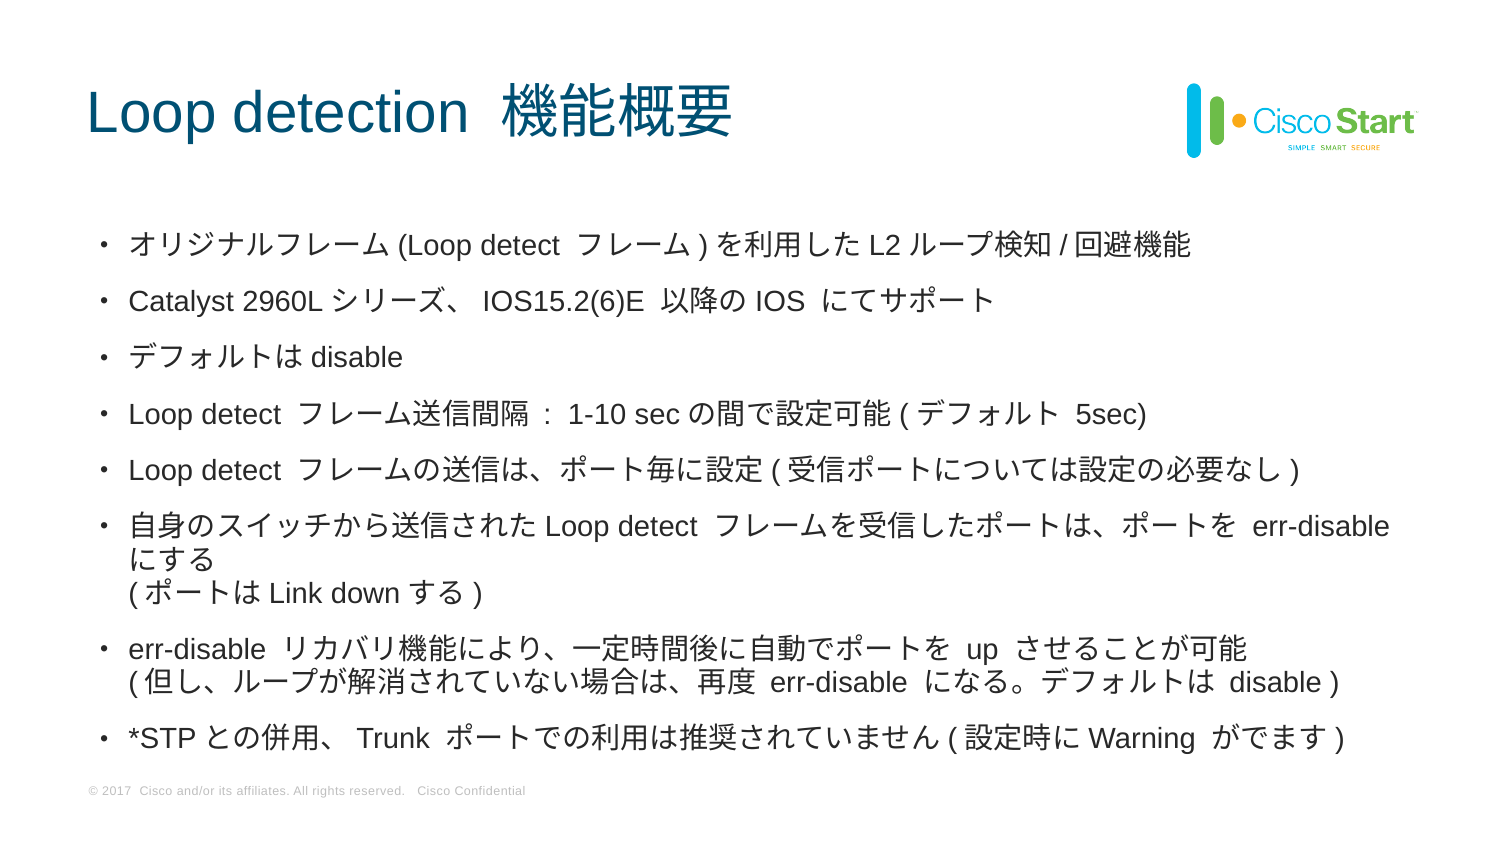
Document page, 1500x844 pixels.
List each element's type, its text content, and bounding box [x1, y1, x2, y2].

title Loop detection 機能概要 [71, 55, 1127, 176]
picture [1186, 82, 1421, 160]
list オリジナルフレーム(Loop detect フレーム)を利用したL2ループ検知/回避機能 Catalyst 2960Lシリーズ、IOS15.2(6)E 以降のIOS にてサポート デフォルトはdisable Loop detect フレーム送信間隔 : 1-10 secの間で設定可能(デフォルト 5sec) Loop detect フレームの送信は、ポート毎に設定(受信ポートについては設定の必要なし) 自身のスイッチから送信されたLoop detect フレームを受信したポートは、ポートを err-disable にする (ポートはLink downする) err-disable リカバリ機能により、一定時間後に自動でポートを up させることが可能 (但し、ループが解消されていない場合は、再度 err-disable になる。デフォルトは disable ) *STPとの併用、Trunk ポートでの利用は推奨されていません(設定時にWarning がでます) [75, 221, 1434, 741]
